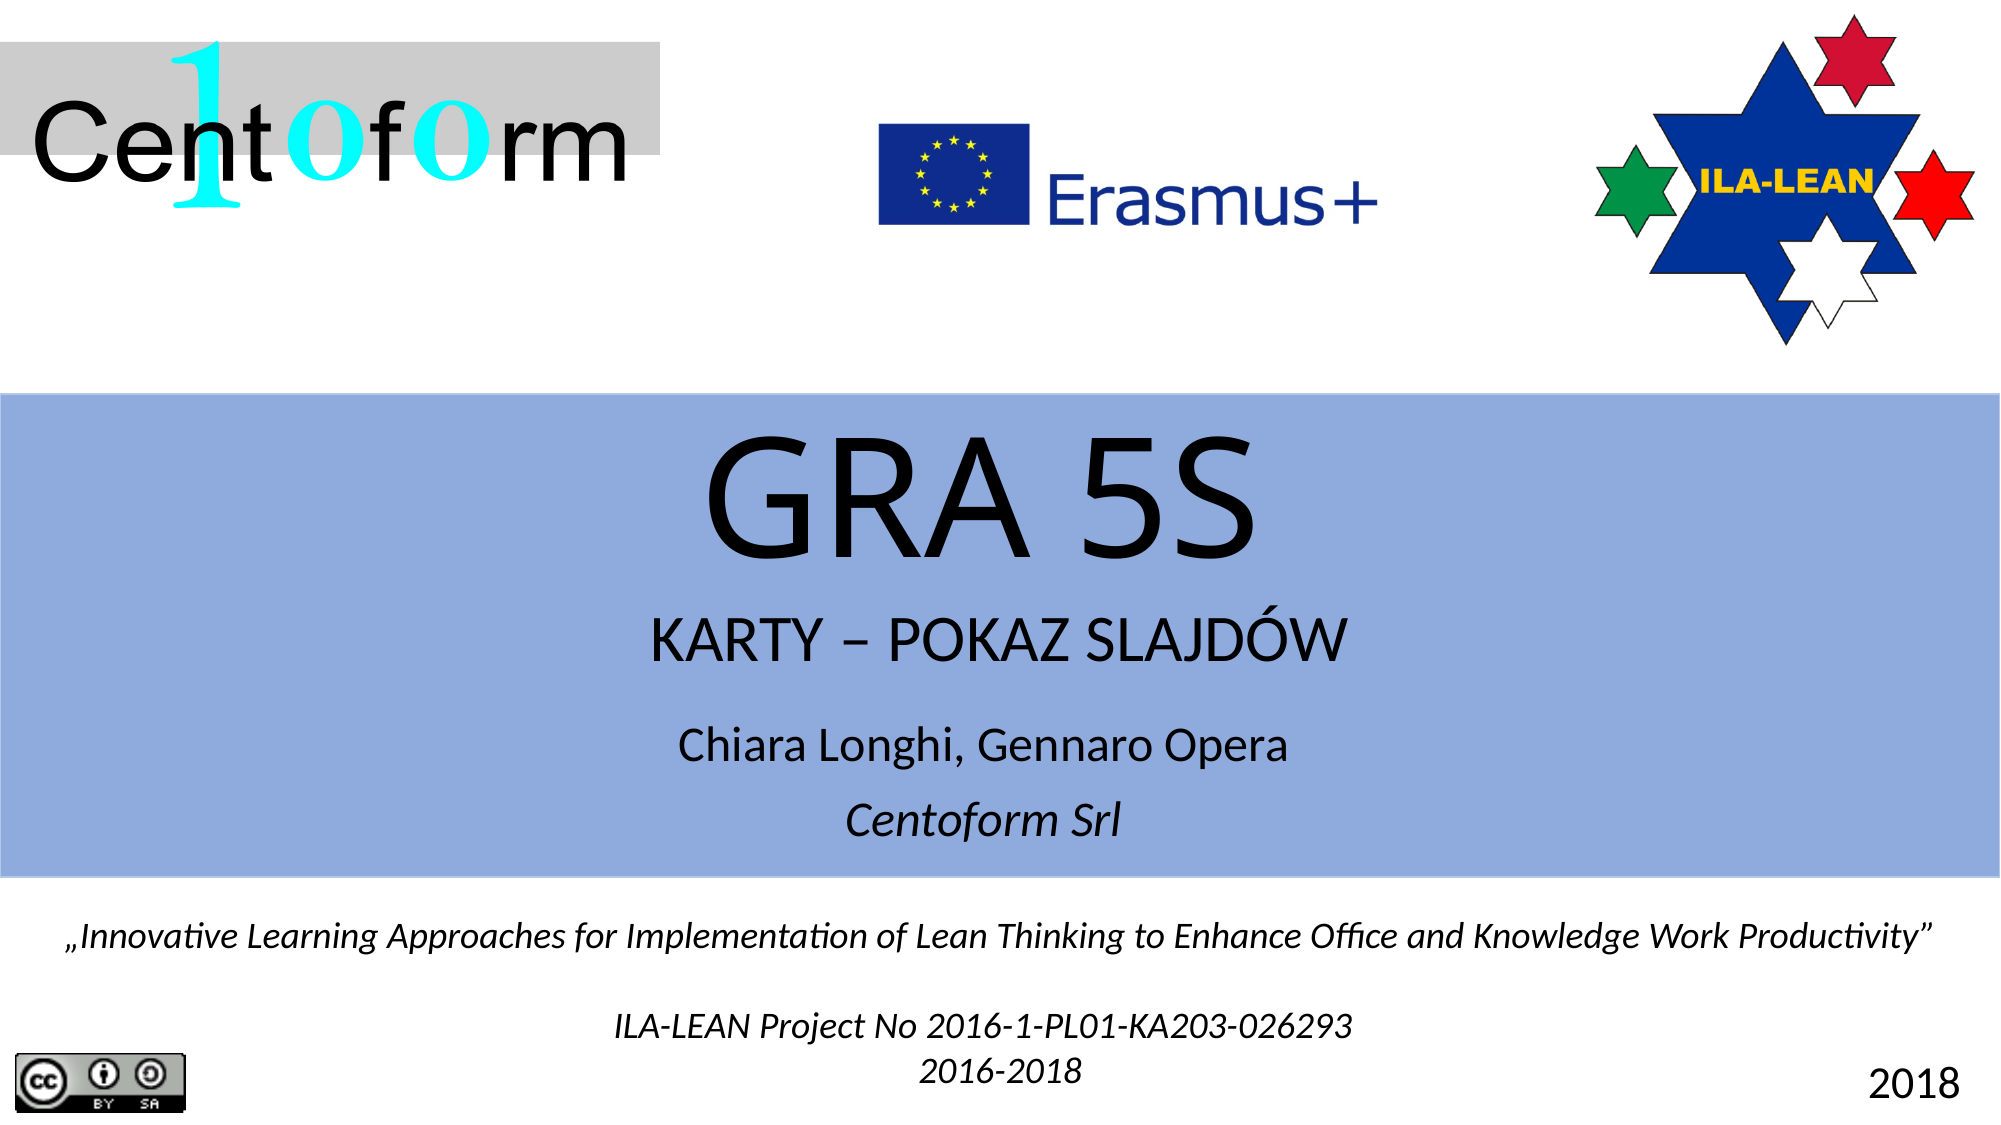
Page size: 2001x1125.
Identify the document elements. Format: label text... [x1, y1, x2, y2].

footer „Innovative Learning Approaches for Implementation of Lean Thinking to Enhance Office and Knowledge Work Productivity” ILA-LEAN Project No 2016-1-PL01-KA203-026293 2016-2018 [0, 876, 2000, 1125]
text_box [0, 393, 2000, 876]
picture [0, 41, 660, 208]
text_box KARTY – POKAZ SLAJDÓW [635, 587, 1474, 710]
picture [15, 1053, 186, 1113]
subtitle Chiara Longhi, Gennaro Opera Centoform Srl [185, 710, 1783, 877]
picture [1594, 14, 1975, 346]
slide_number 2018 [1836, 1050, 1992, 1110]
picture [849, 94, 1406, 254]
title GRA 5S [100, 408, 1862, 601]
